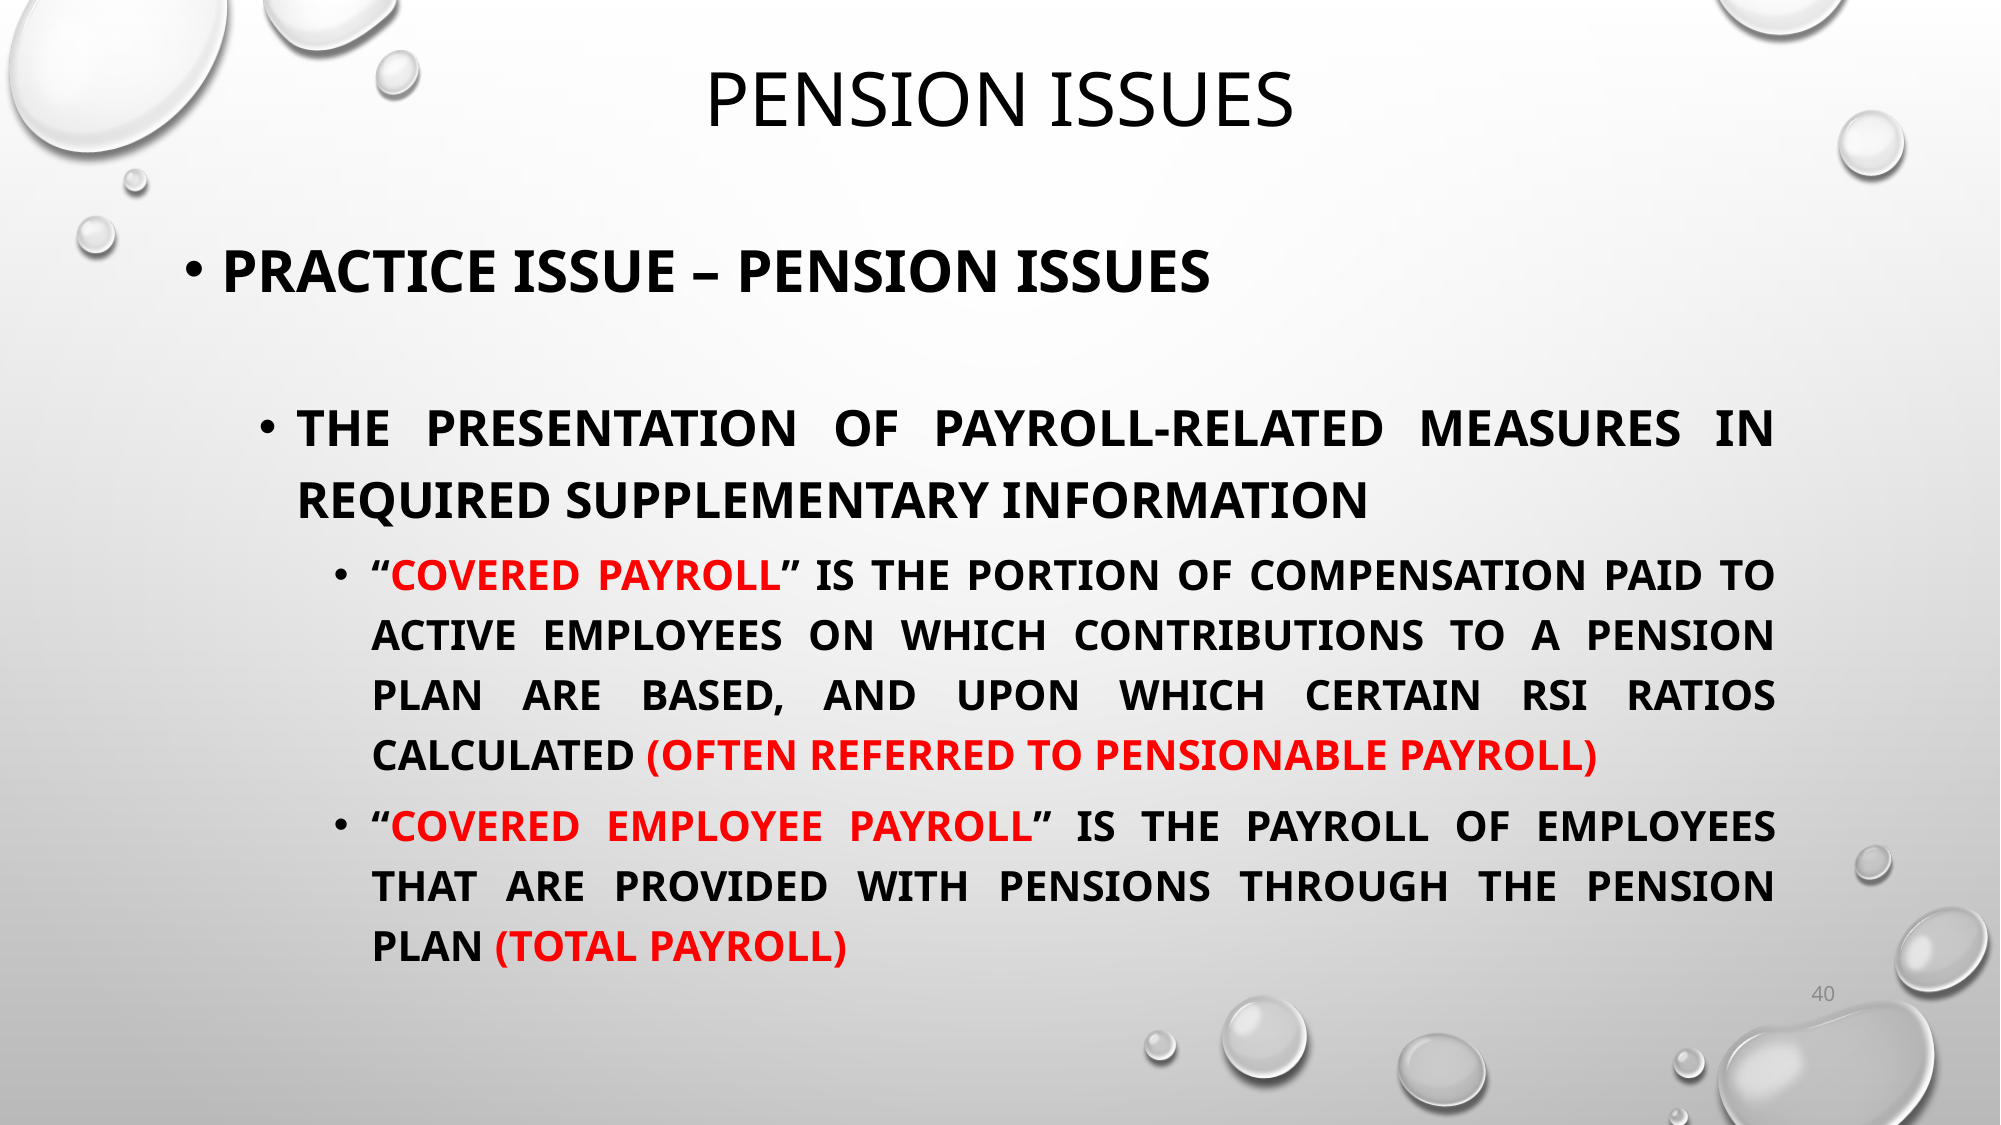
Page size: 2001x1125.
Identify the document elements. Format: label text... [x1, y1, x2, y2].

title Pension Issues [324, 45, 1675, 160]
list Practice Issue – Pension Issues The presentation of payroll-related measures in Required Supplementary Information “Covered Payroll” is the portion of compensation paid to active employees on which contributions to a pension plan are based, and upon which certain RSI ratios calculated (Often referred to Pensionable payroll) “Covered employee payroll” is the payroll of employees that are provided with pensions through the pension plan (total payroll) [169, 212, 1792, 1005]
slide_number 40 [1724, 965, 1851, 1025]
picture [0, 0, 2000, 1125]
